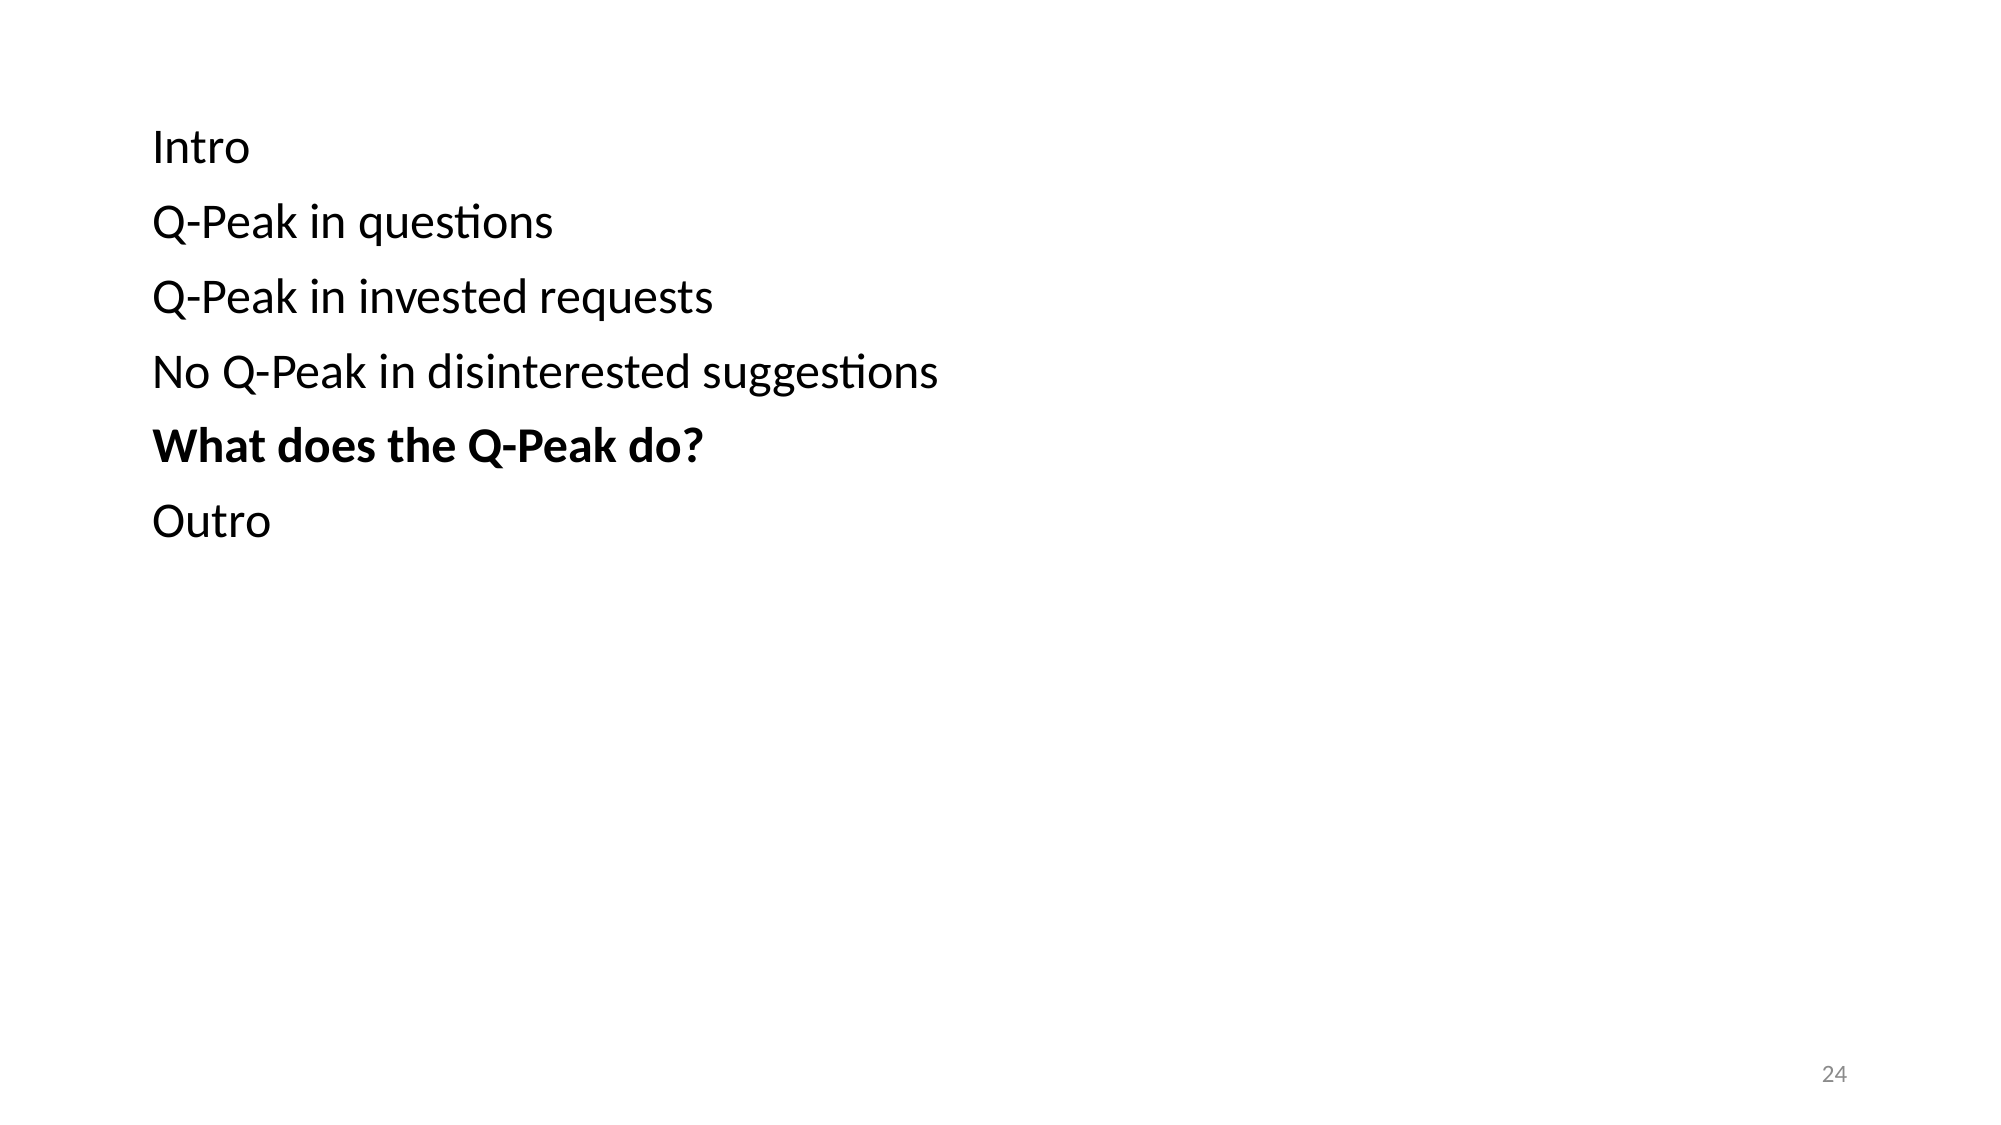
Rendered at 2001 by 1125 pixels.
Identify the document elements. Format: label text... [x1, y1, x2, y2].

slide_number 24 [1412, 1042, 1863, 1103]
list Intro Q-Peak in questions Q-Peak in invested requests No Q-Peak in disinterested suggestions What does the Q-Peak do? Outro [137, 112, 1863, 1014]
